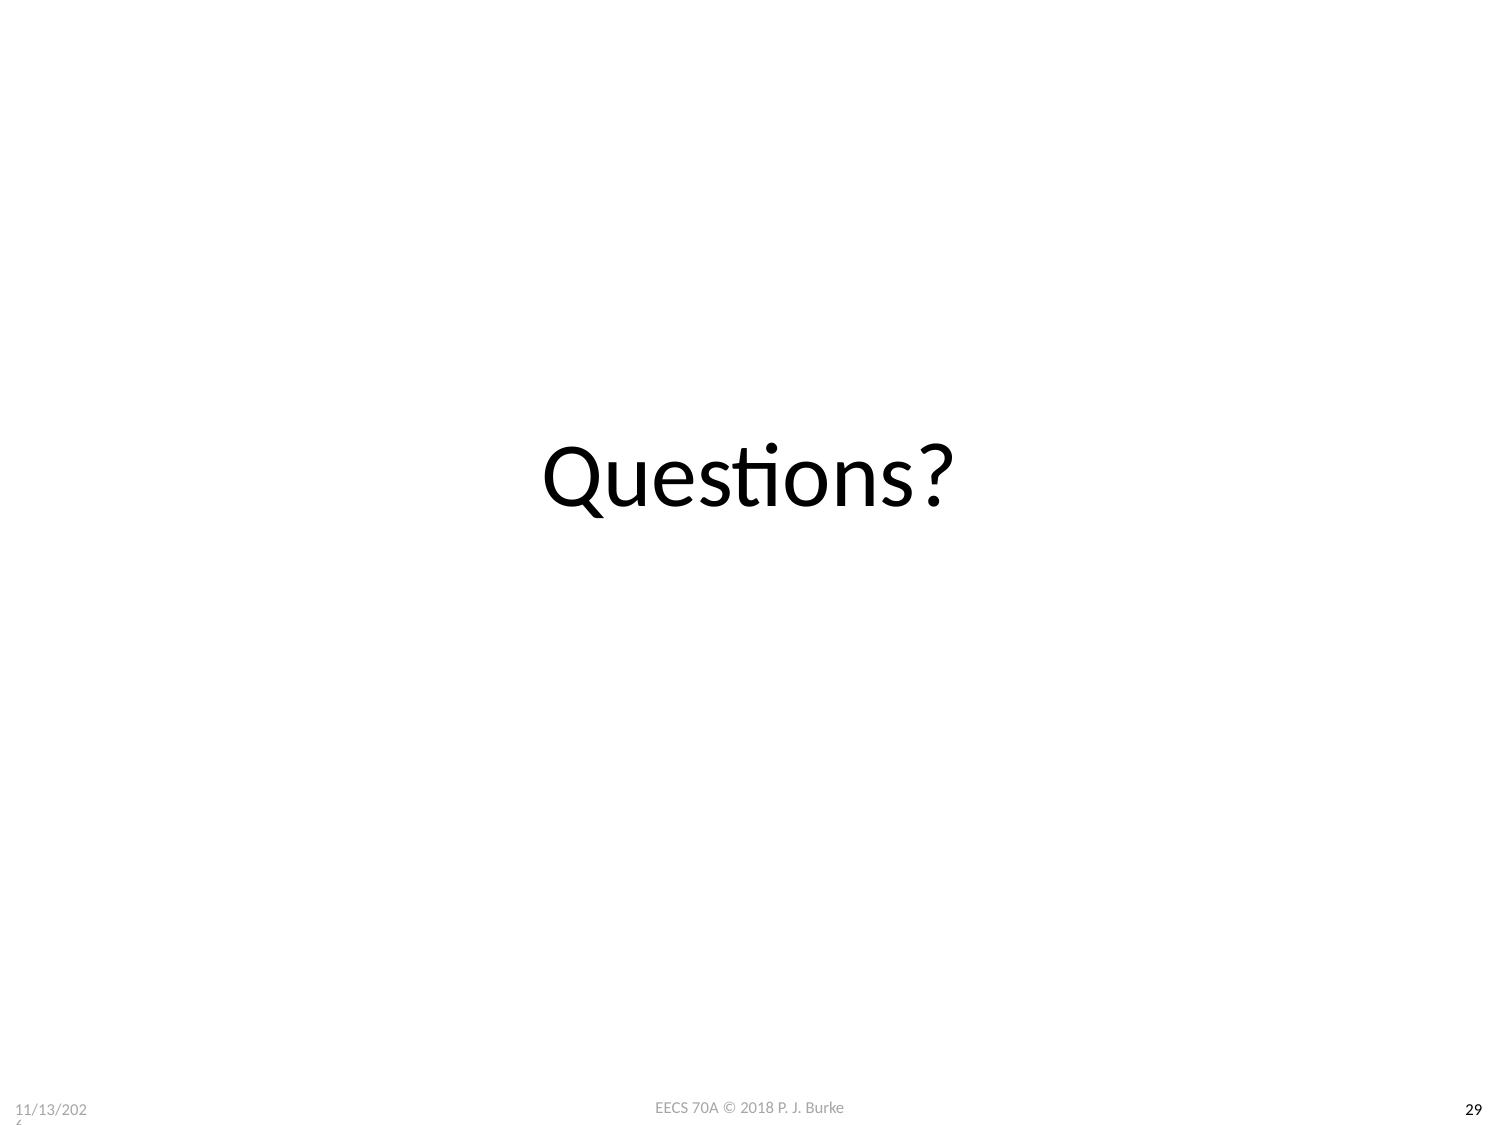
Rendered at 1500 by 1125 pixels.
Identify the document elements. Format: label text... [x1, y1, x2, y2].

title Questions? [112, 349, 1388, 591]
